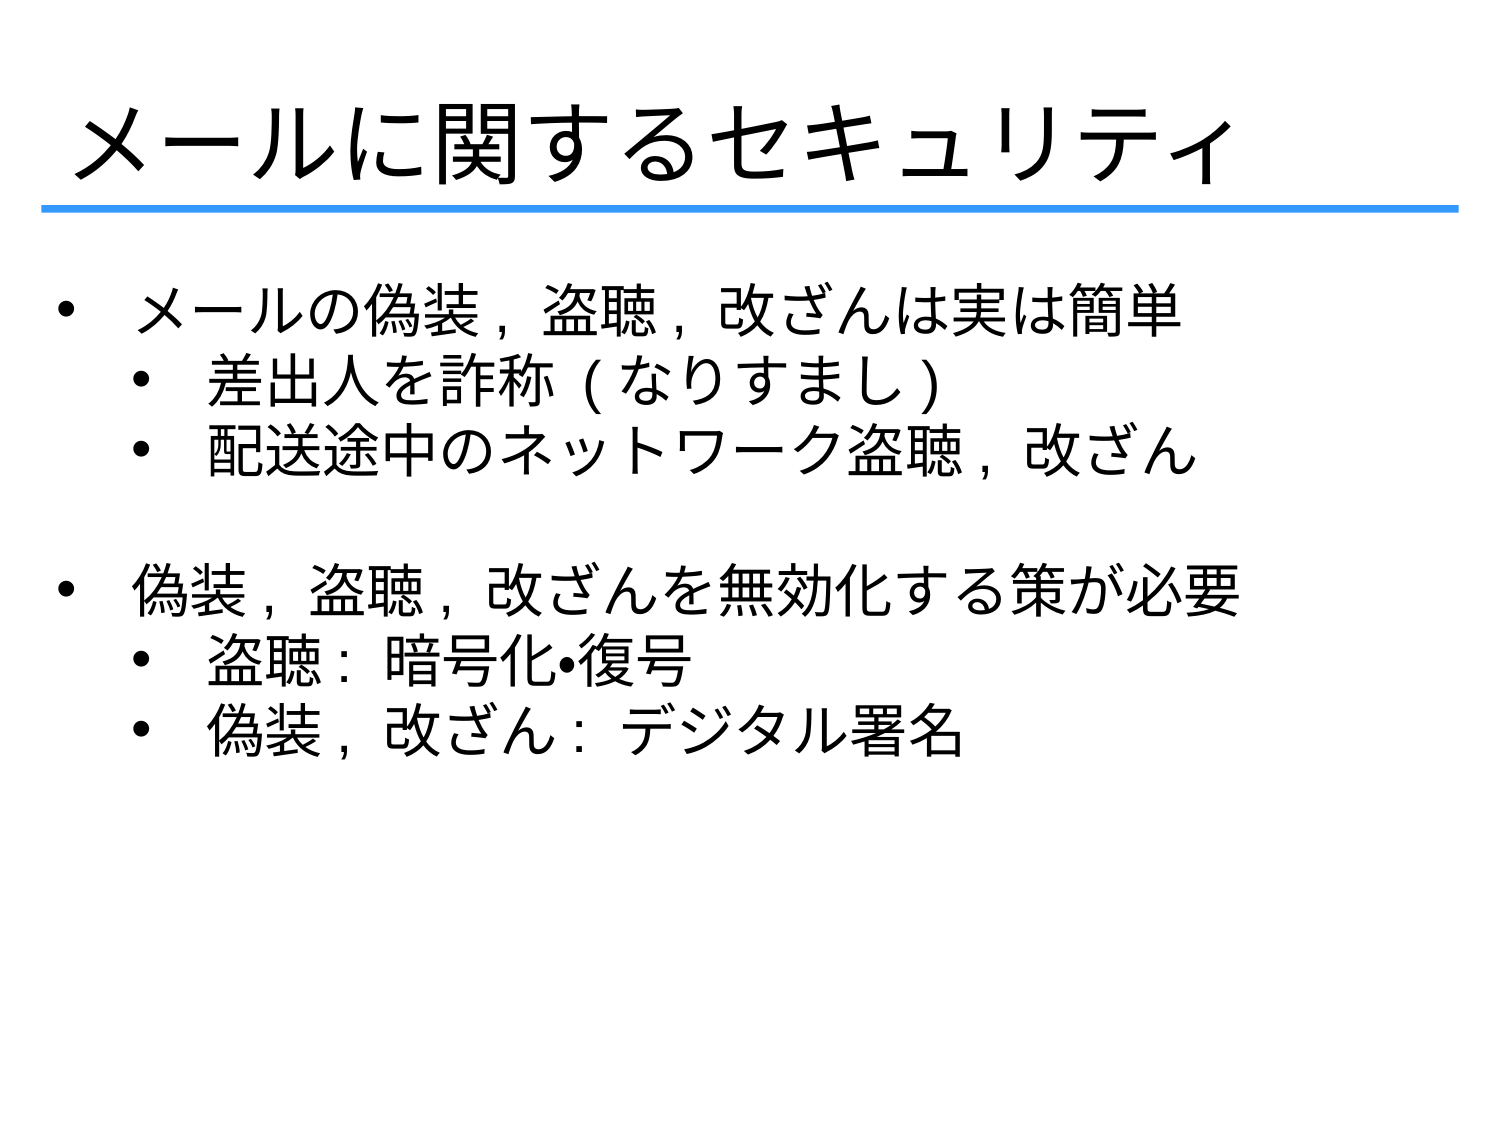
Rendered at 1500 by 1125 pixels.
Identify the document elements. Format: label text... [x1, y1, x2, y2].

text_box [41, 78, 1459, 213]
text_box メールの偽装, 盗聴, 改ざんは実は簡単 差出人を詐称 (なりすまし) 配送途中のネットワーク盗聴, 改ざん 偽装, 盗聴, 改ざんを無効化する策が必要 盗聴: 暗号化・復号 偽装, 改ざん: デジタル署名 [41, 266, 1459, 771]
